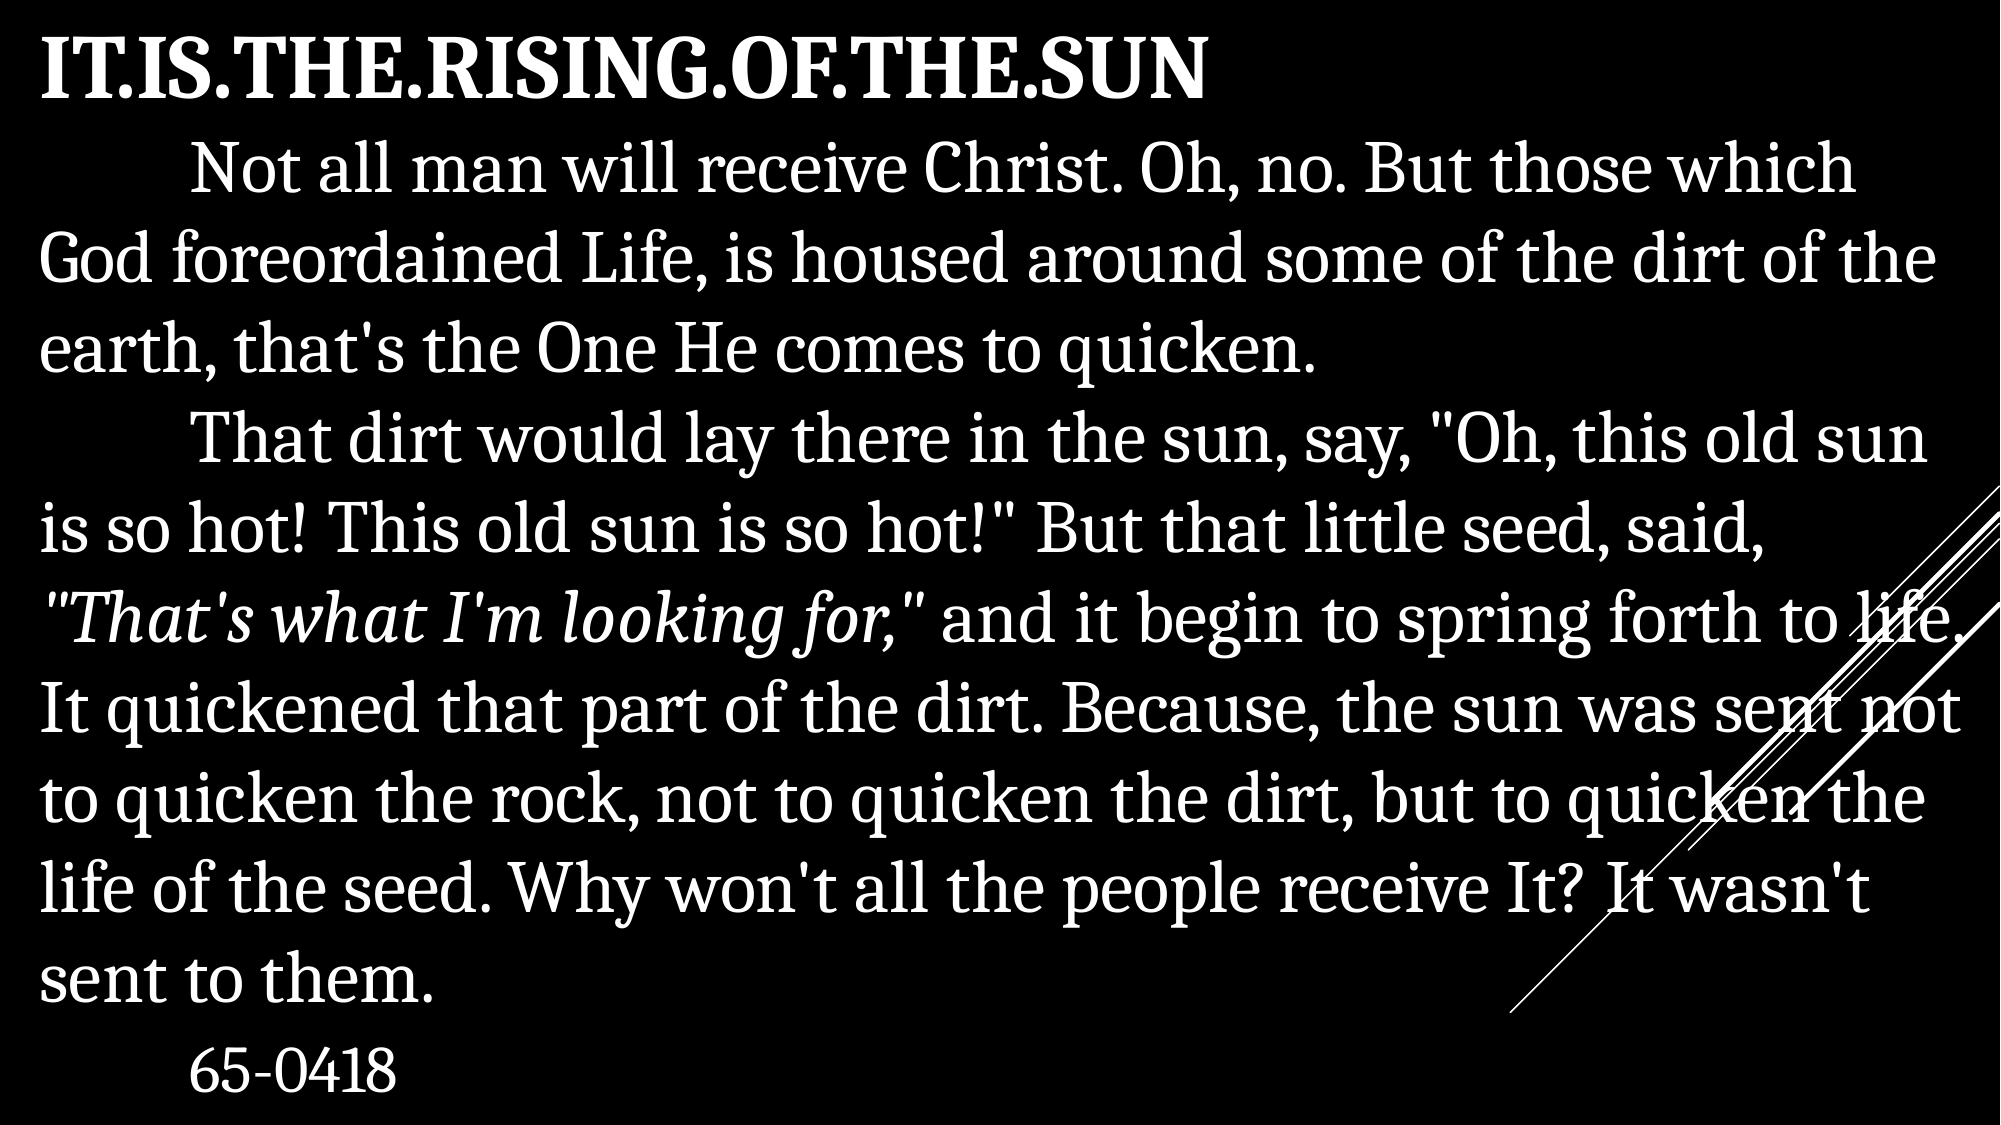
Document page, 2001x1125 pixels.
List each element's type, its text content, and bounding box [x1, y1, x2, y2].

text_box IT.IS.THE.RISING.OF.THE.SUN Not all man will receive Christ. Oh, no. But those which God foreordained Life, is housed around some of the dirt of the earth, that's the One He comes to quicken. That dirt would lay there in the sun, say, "Oh, this old sun is so hot! This old sun is so hot!" But that little seed, said, "That's what I'm looking for," and it begin to spring forth to life. It quickened that part of the dirt. Because, the sun was sent not to quicken the rock, not to quicken the dirt, but to quicken the life of the seed. Why won't all the people receive It? It wasn't sent to them. 65-0418 [24, 0, 1988, 1115]
